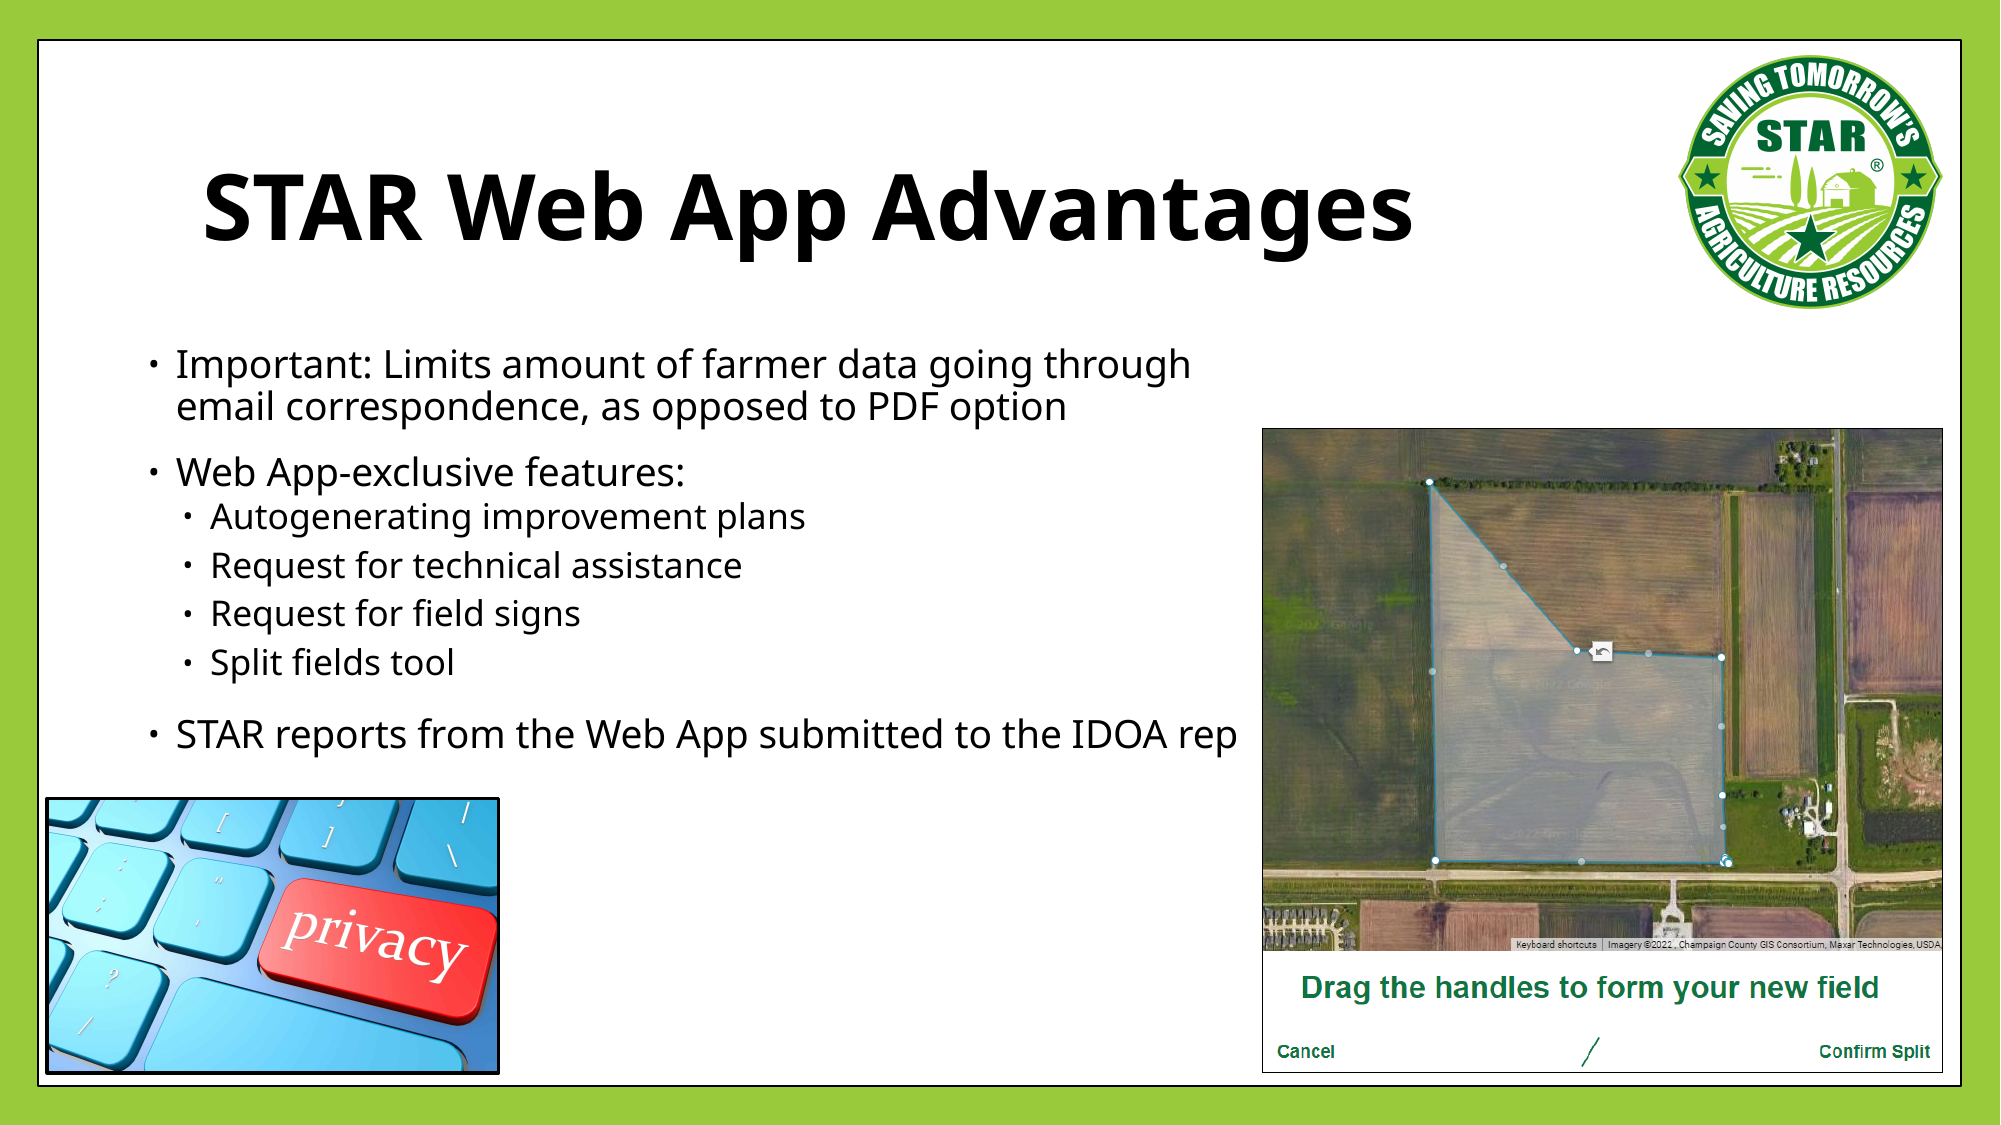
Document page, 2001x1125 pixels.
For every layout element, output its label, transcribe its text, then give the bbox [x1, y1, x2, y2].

picture [48, 799, 91, 821]
picture [48, 799, 498, 1072]
picture [1678, 55, 1944, 309]
list Important: Limits amount of farmer data going through email correspondence, as opposed to PDF option Web App-exclusive features: Autogenerating improvement plans Request for technical assistance Request for field signs Split fields tool STAR reports from the Web App submitted to the IDOA rep [126, 337, 1263, 803]
picture [1262, 428, 1944, 1073]
title STAR Web App Advantages [187, 99, 1808, 323]
